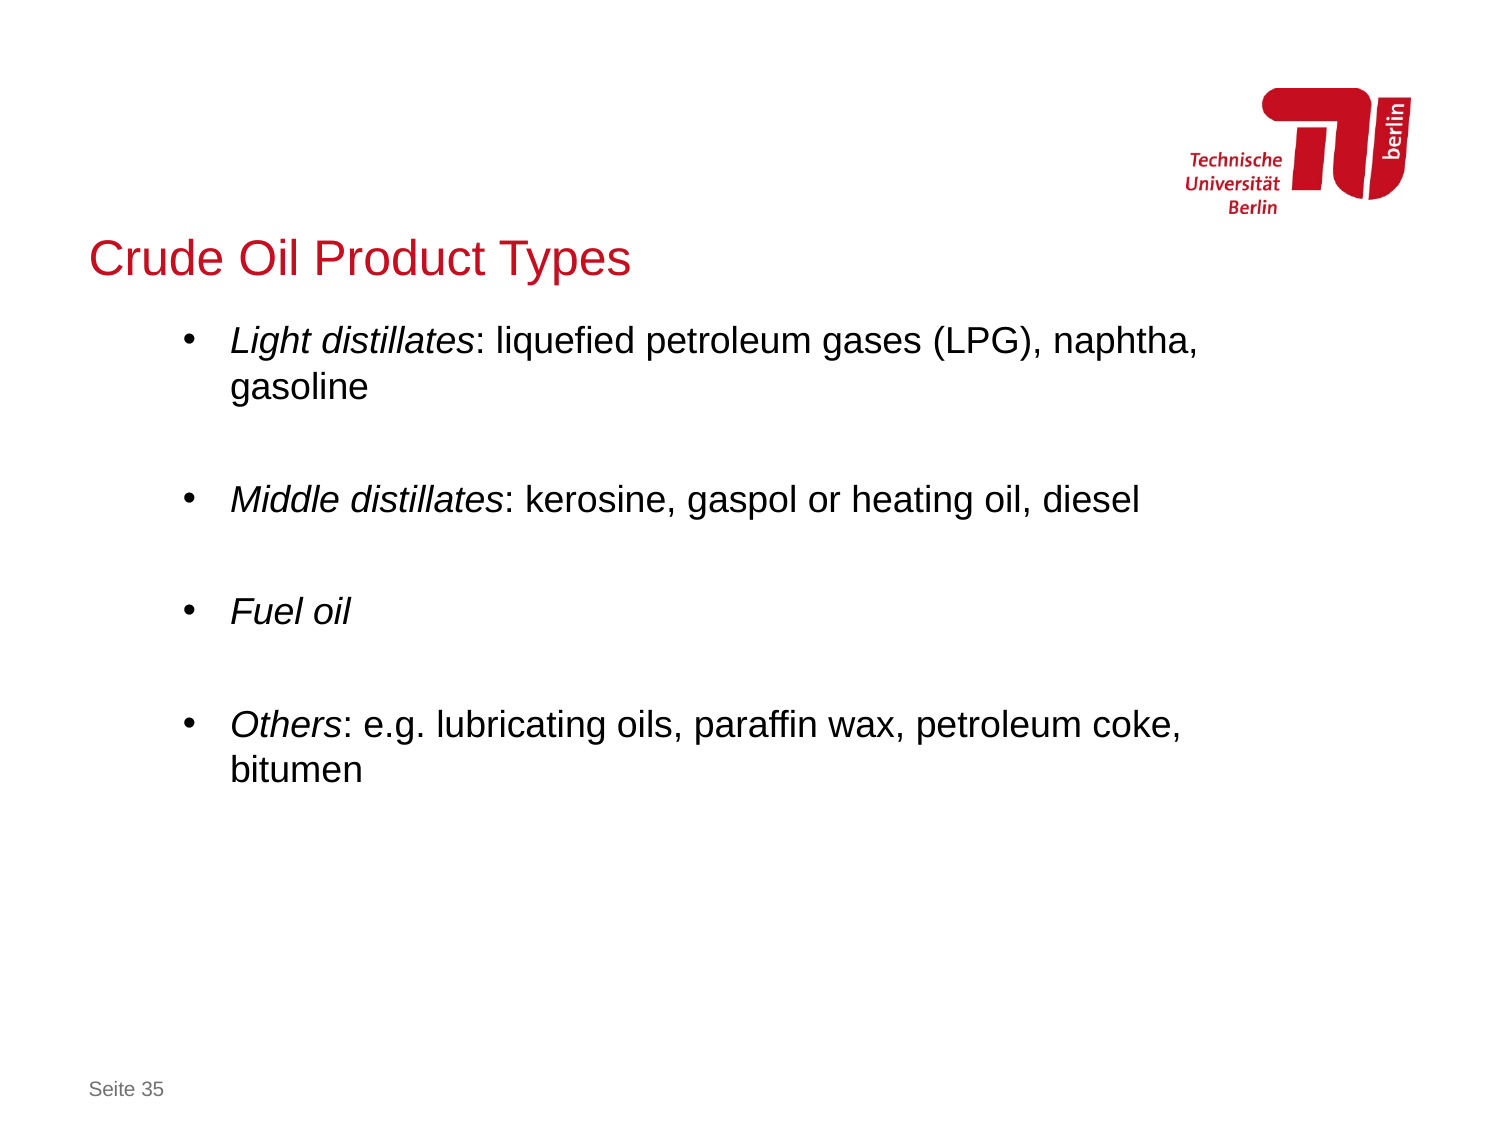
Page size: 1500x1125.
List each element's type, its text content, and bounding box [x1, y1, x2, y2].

title Crude Oil Product Types [88, 226, 1411, 286]
picture [1186, 88, 1411, 214]
slide_number Seite 35 [88, 1075, 1176, 1101]
list Light distillates: liquefied petroleum gases (LPG), naphtha, gasoline Middle distillates: kerosine, gaspol or heating oil, diesel Fuel oil Others: e.g. lubricating oils, paraffin wax, petroleum coke, bitumen [183, 315, 1294, 983]
